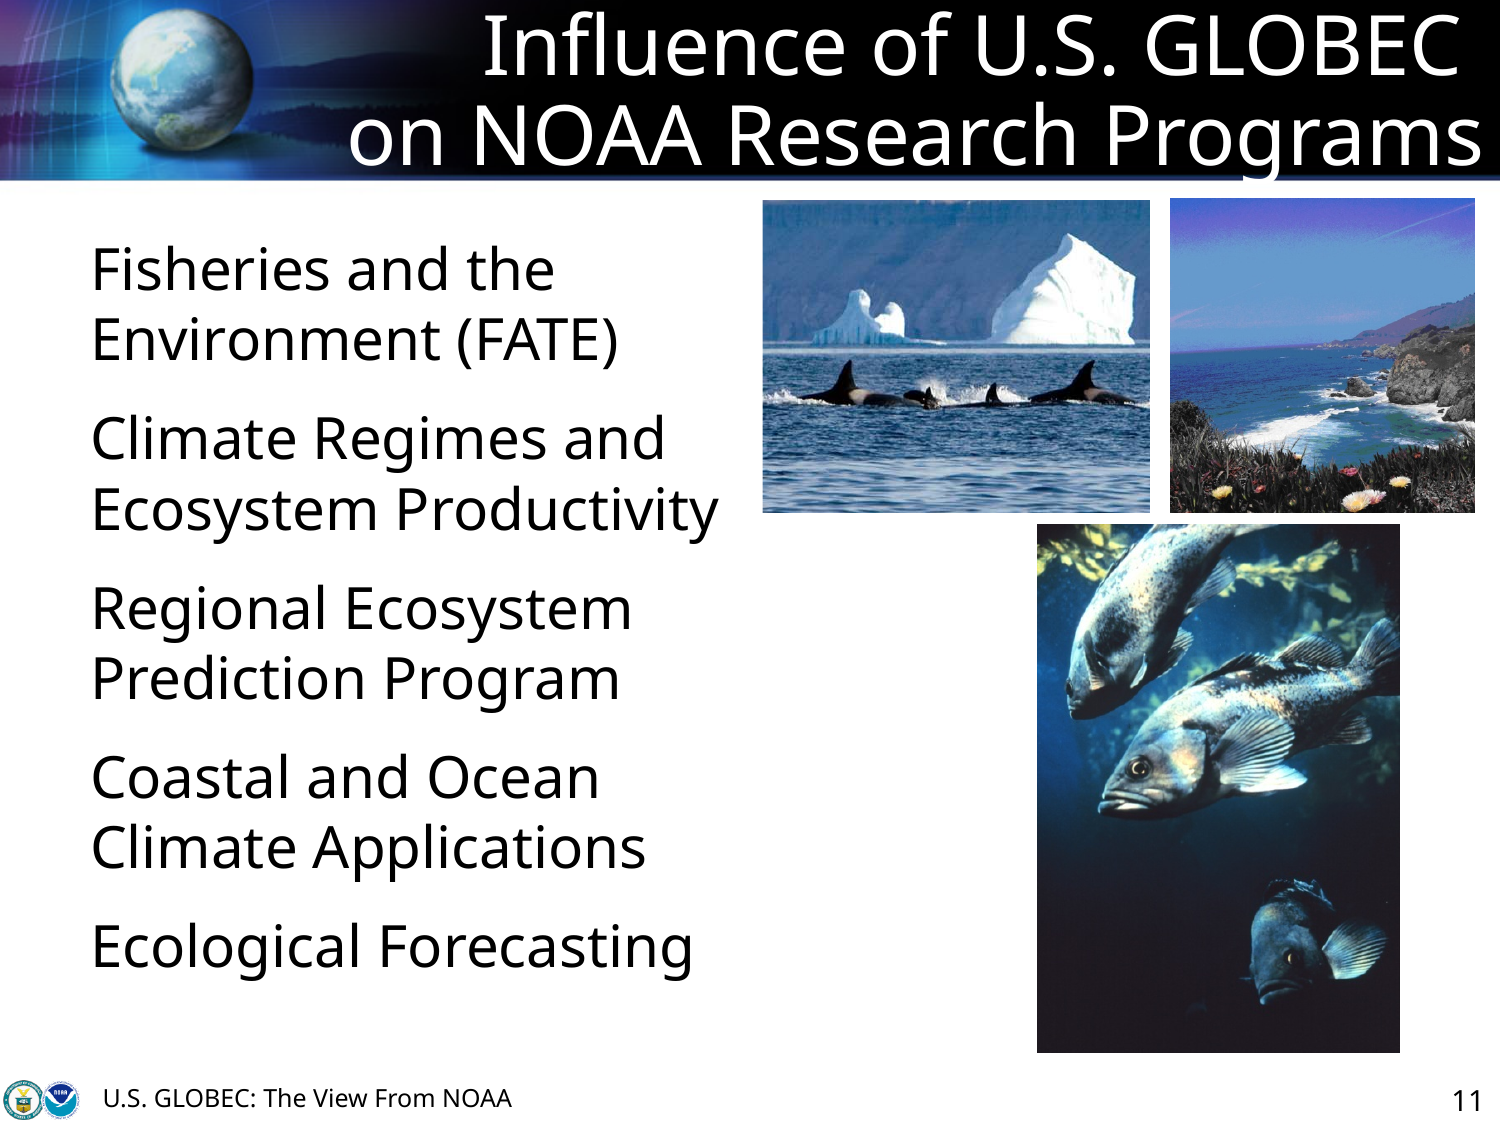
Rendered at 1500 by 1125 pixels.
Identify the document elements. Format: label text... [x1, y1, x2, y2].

list Fisheries and the Environment (FATE) Climate Regimes and Ecosystem Productivity Regional Ecosystem Prediction Program Coastal and Ocean Climate Applications Ecological Forecasting [74, 224, 788, 1076]
slide_number 11 [1187, 1074, 1500, 1125]
title Influence of U.S. GLOBEC on NOAA Research Programs [262, 0, 1500, 188]
picture [0, 0, 1500, 1125]
footer U.S. GLOBEC: The View From NOAA [87, 1074, 776, 1125]
